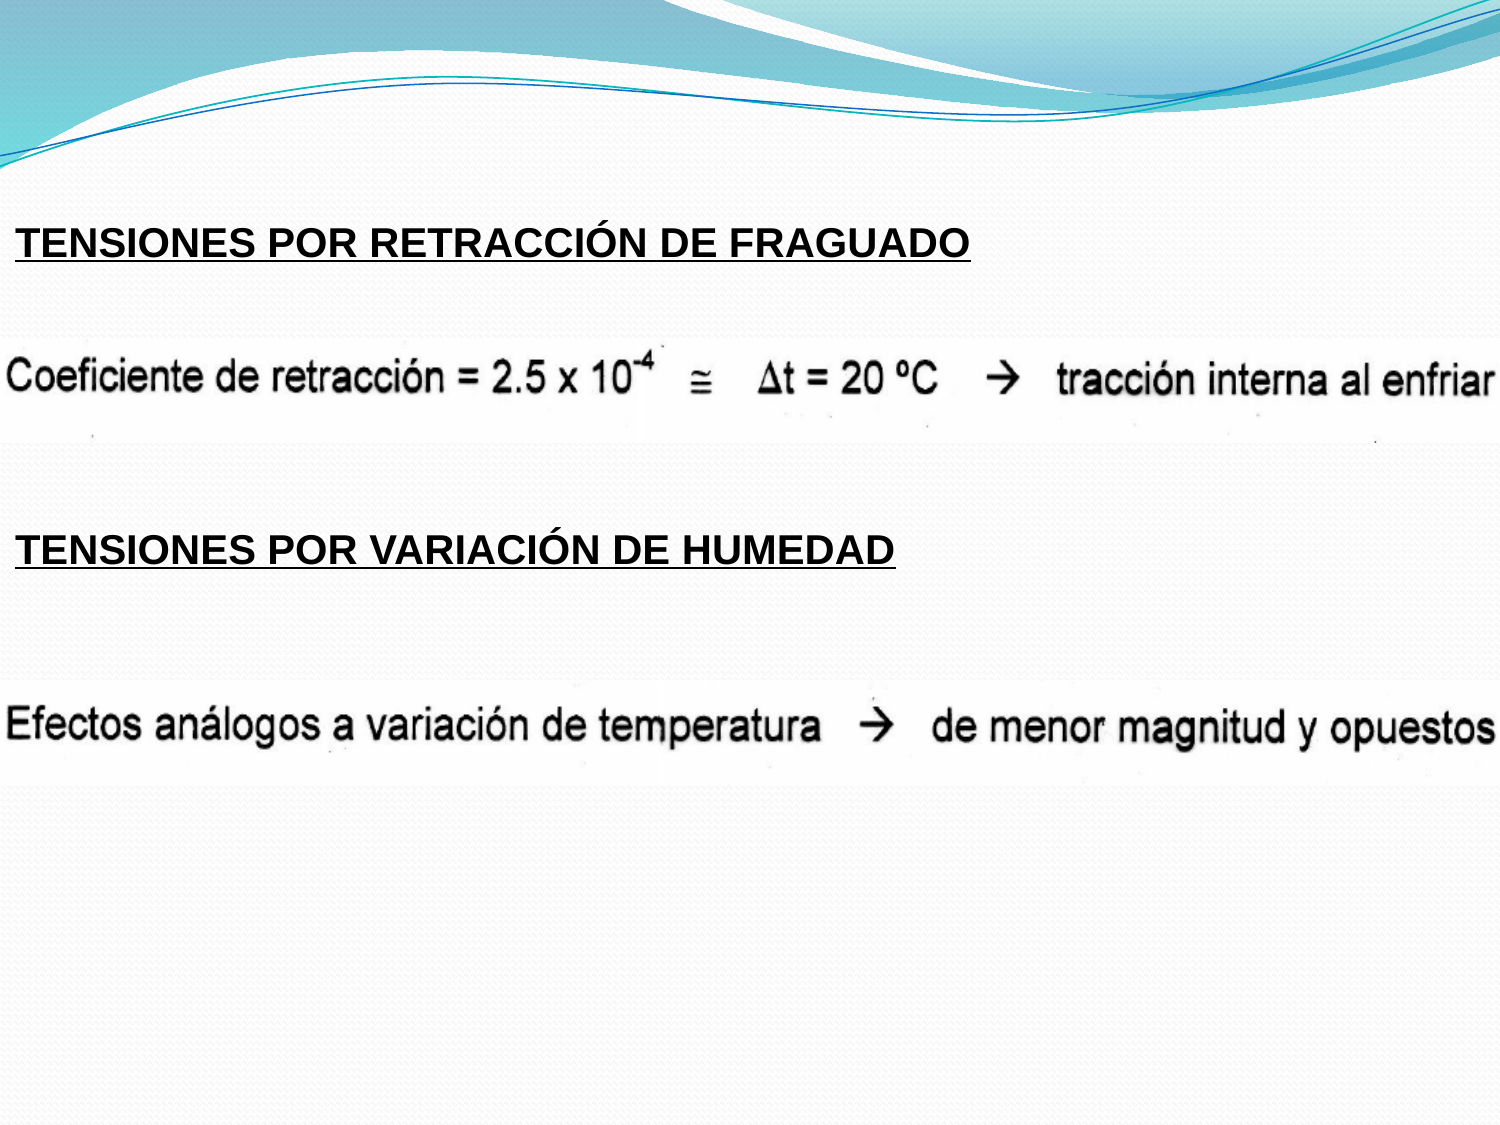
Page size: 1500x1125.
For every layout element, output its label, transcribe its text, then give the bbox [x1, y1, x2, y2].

text_box TENSIONES POR VARIACIÓN DE HUMEDAD [0, 515, 1500, 581]
text_box TENSIONES POR RETRACCIÓN DE FRAGUADO [0, 208, 1500, 274]
picture [0, 337, 1500, 444]
picture [0, 680, 1500, 786]
